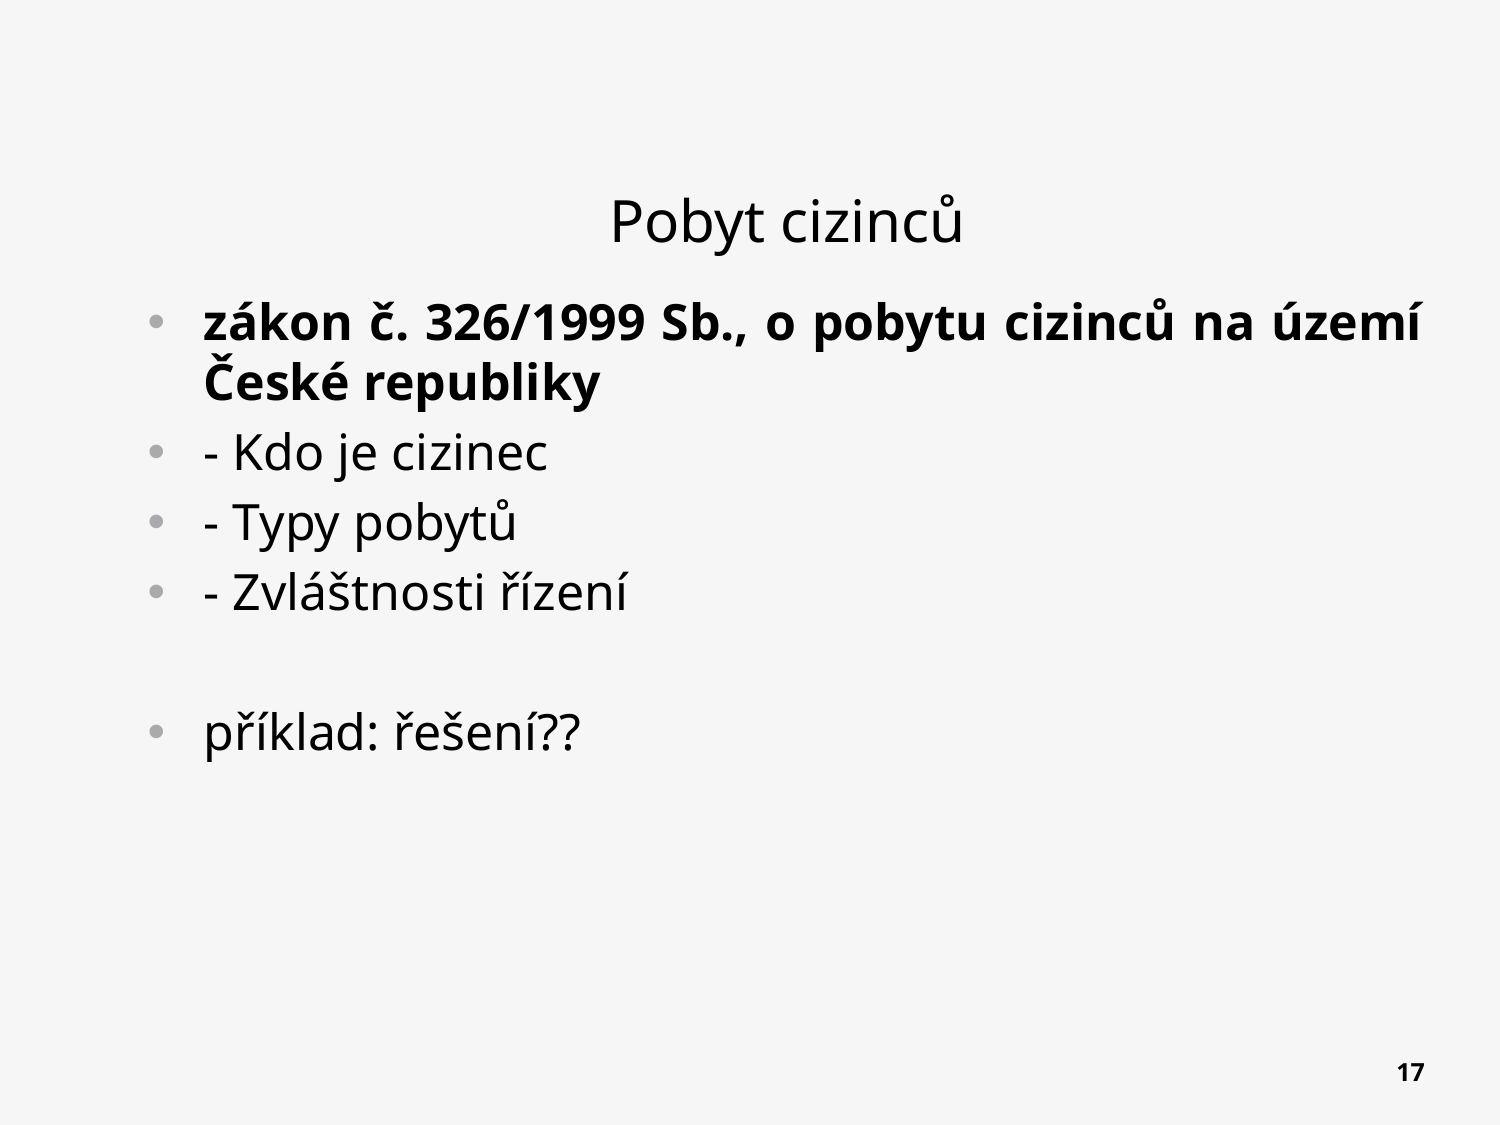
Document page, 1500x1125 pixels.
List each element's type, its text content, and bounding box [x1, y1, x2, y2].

slide_number 17 [1315, 1056, 1426, 1101]
list zákon č. 326/1999 Sb., o pobytu cizinců na území České republiky - Kdo je cizinec - Typy pobytů - Zvláštnosti řízení příklad: řešení?? [147, 290, 1423, 1006]
title Pobyt cizinců [150, 184, 1425, 268]
